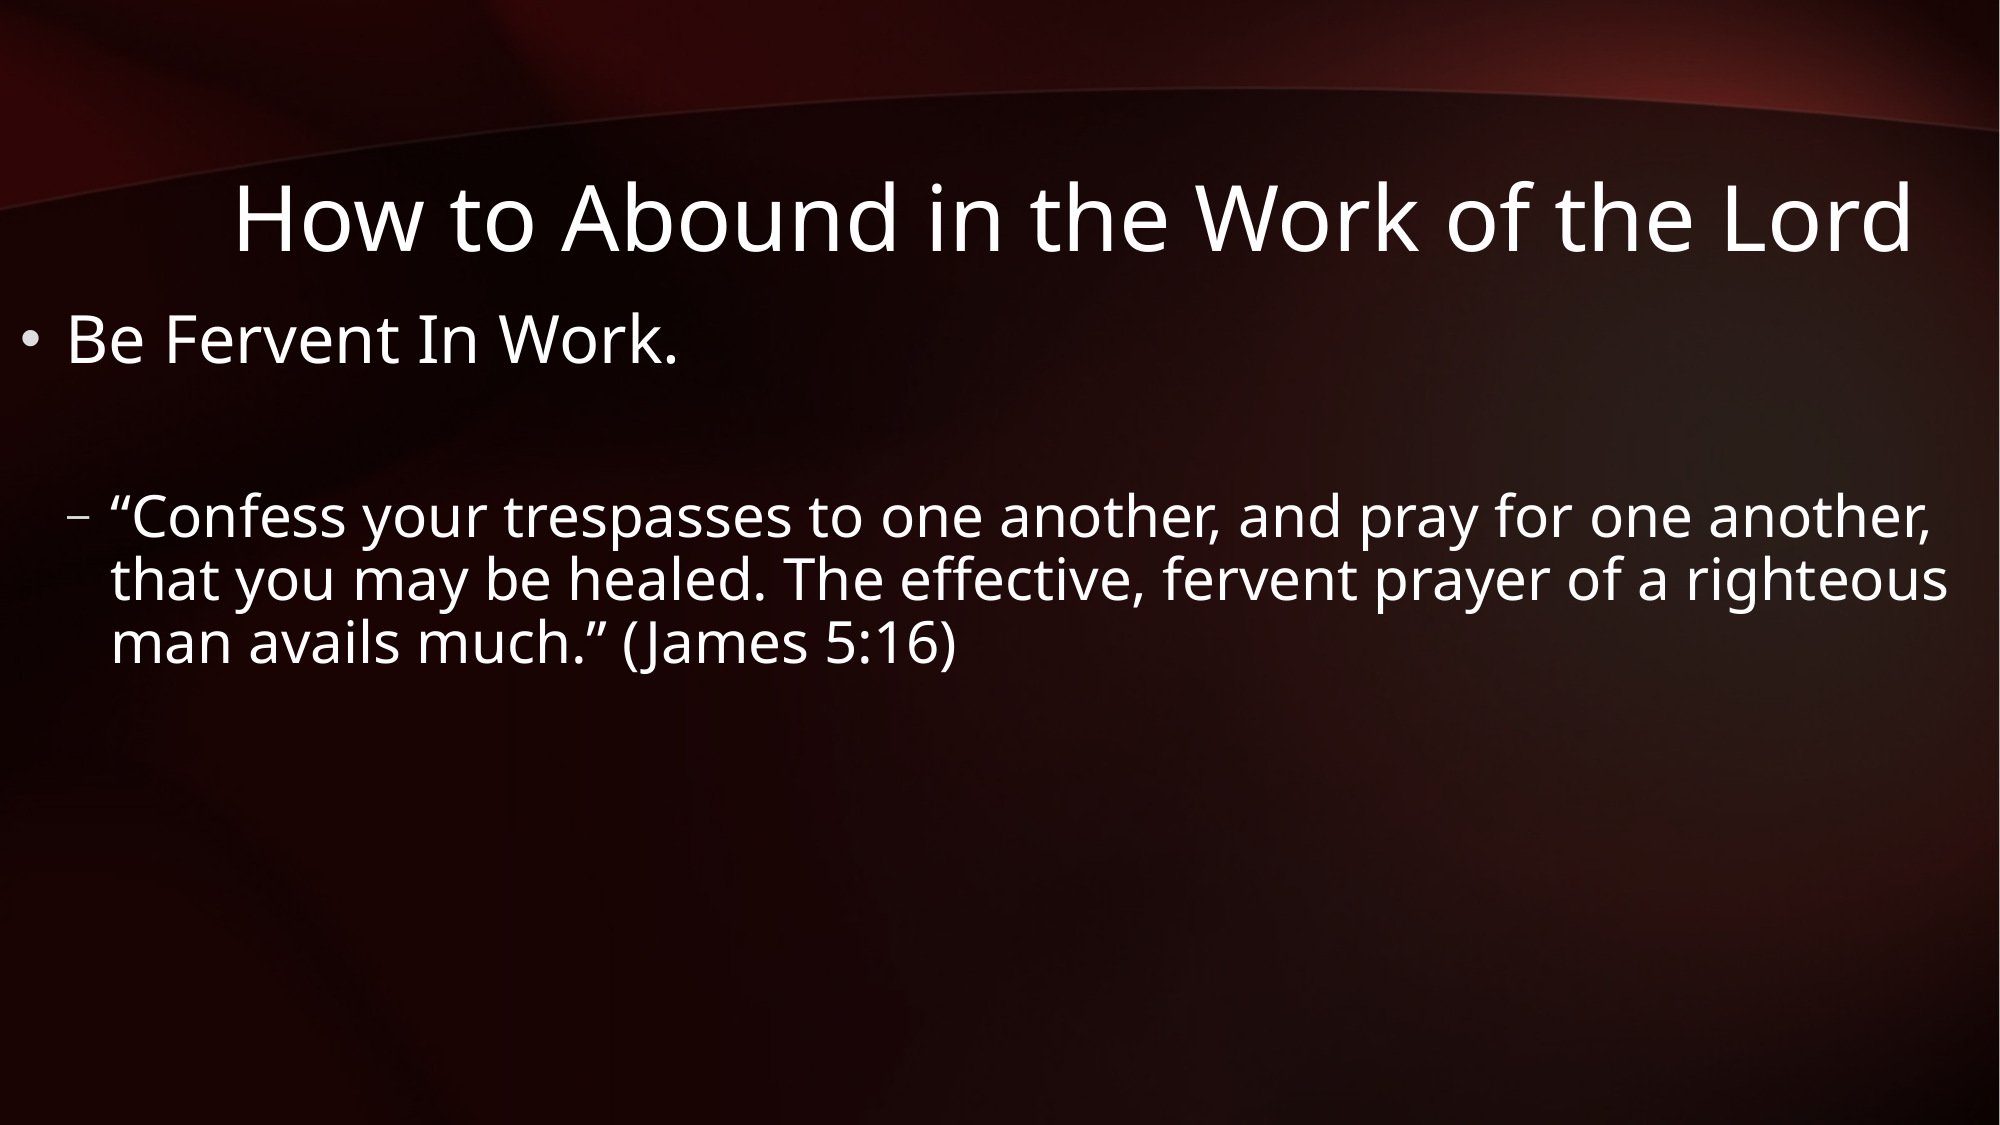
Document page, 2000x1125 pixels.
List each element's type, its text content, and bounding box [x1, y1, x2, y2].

title How to Abound in the Work of the Lord [149, 79, 2000, 280]
list Be Fervent In Work. “Confess your trespasses to one another, and pray for one another, that you may be healed. The effective, fervent prayer of a righteous man avails much.” (James 5:16) [0, 295, 2000, 1125]
picture [0, 0, 2000, 295]
